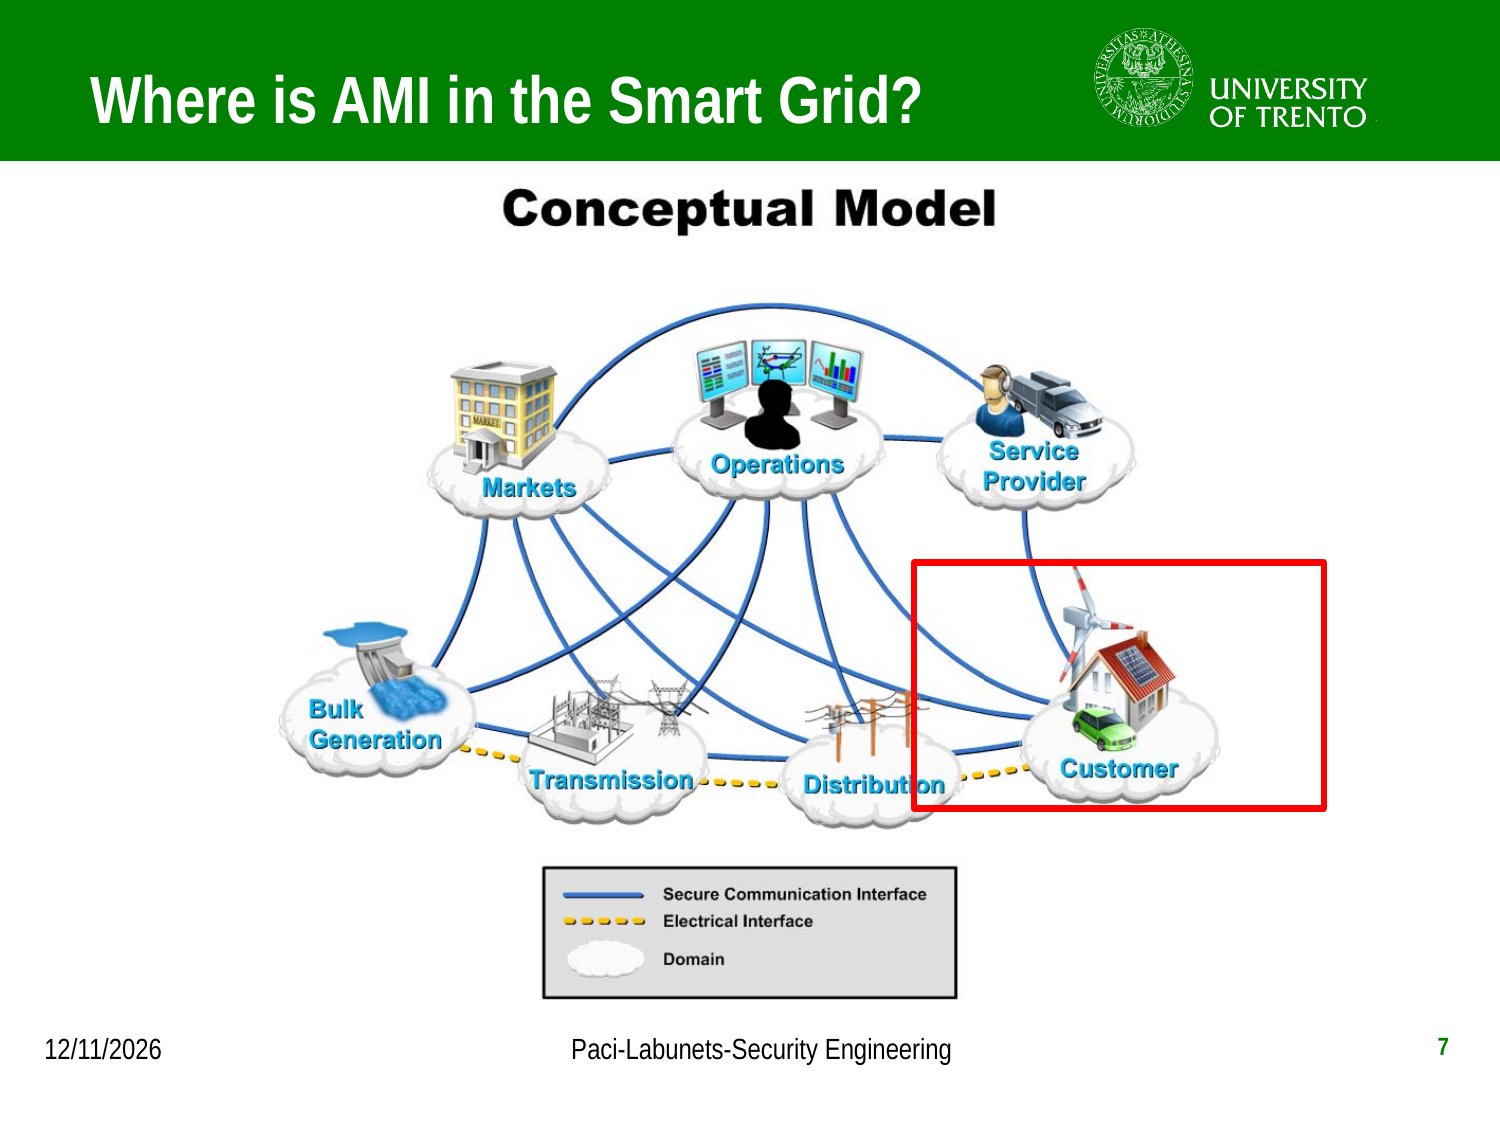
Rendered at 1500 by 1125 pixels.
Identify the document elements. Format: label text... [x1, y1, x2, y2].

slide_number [29, 1022, 221, 1102]
title Where is AMI in the Smart Grid? [74, 44, 1070, 150]
picture [1087, 17, 1377, 149]
footer Paci-Labunets-Security Engineering [395, 1022, 1129, 1099]
text_box [1226, 562, 1325, 809]
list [278, 172, 1222, 1000]
slide_number 7 [1304, 1022, 1465, 1099]
